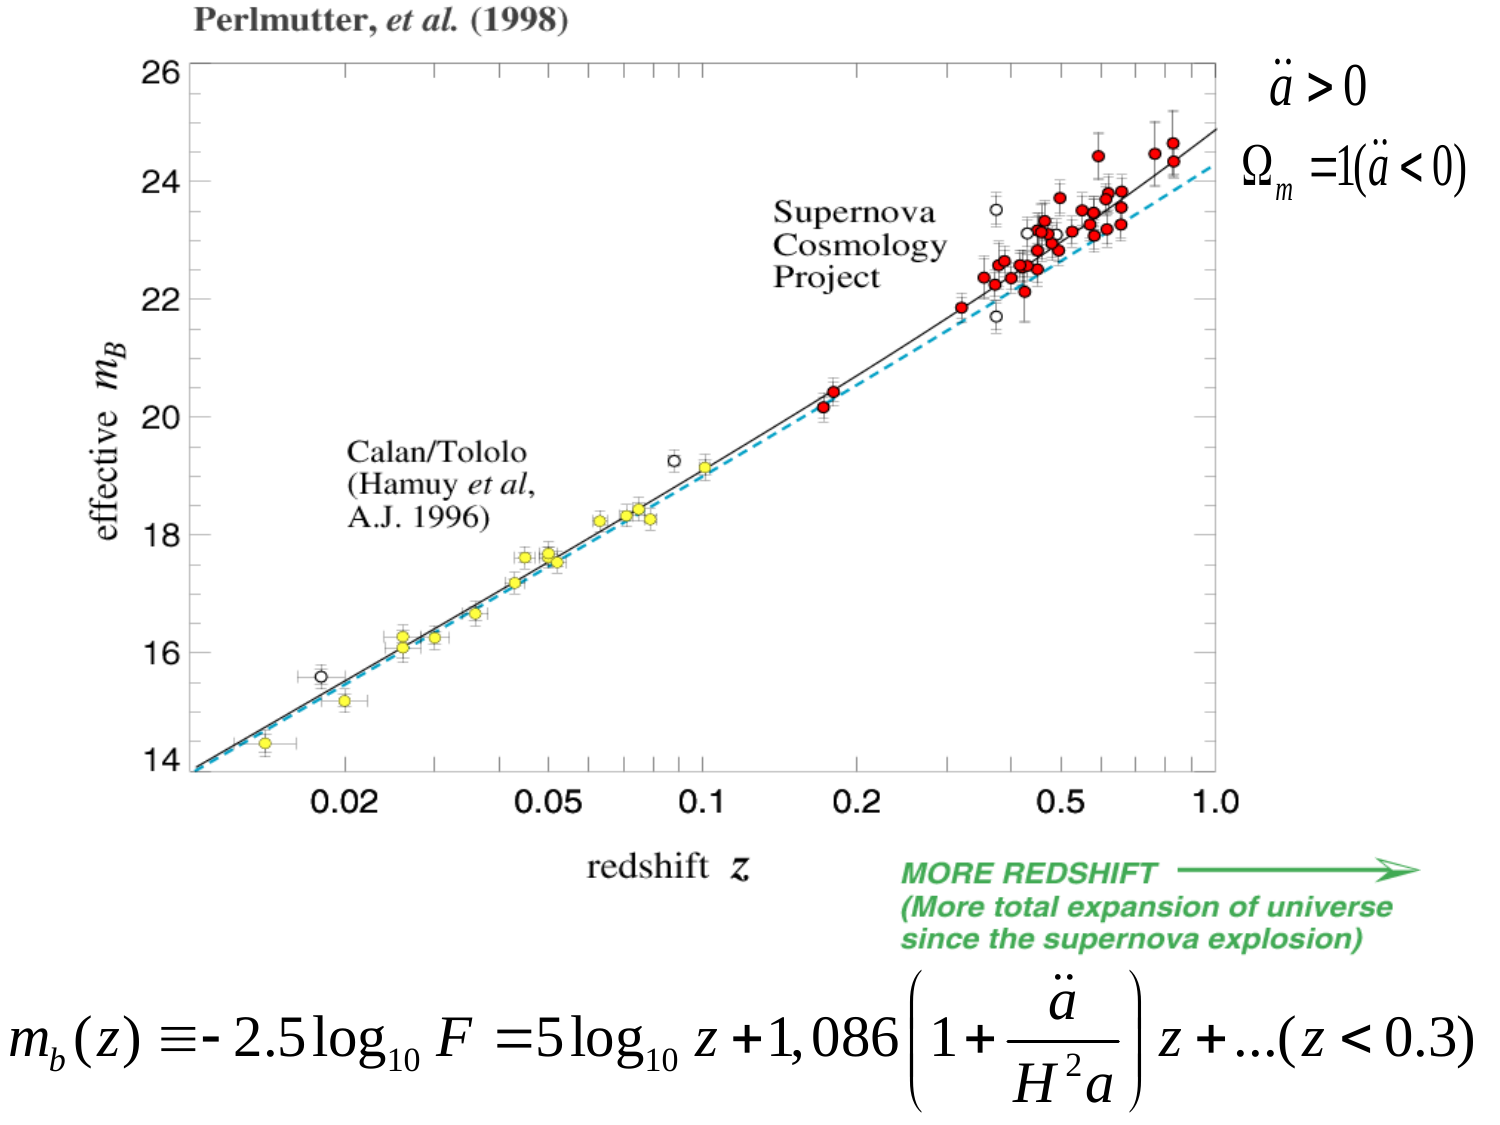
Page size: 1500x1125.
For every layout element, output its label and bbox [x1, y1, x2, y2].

text_box [0, 958, 1485, 1125]
picture [74, 0, 1421, 957]
text_box [1235, 124, 1476, 216]
text_box [1262, 49, 1377, 122]
